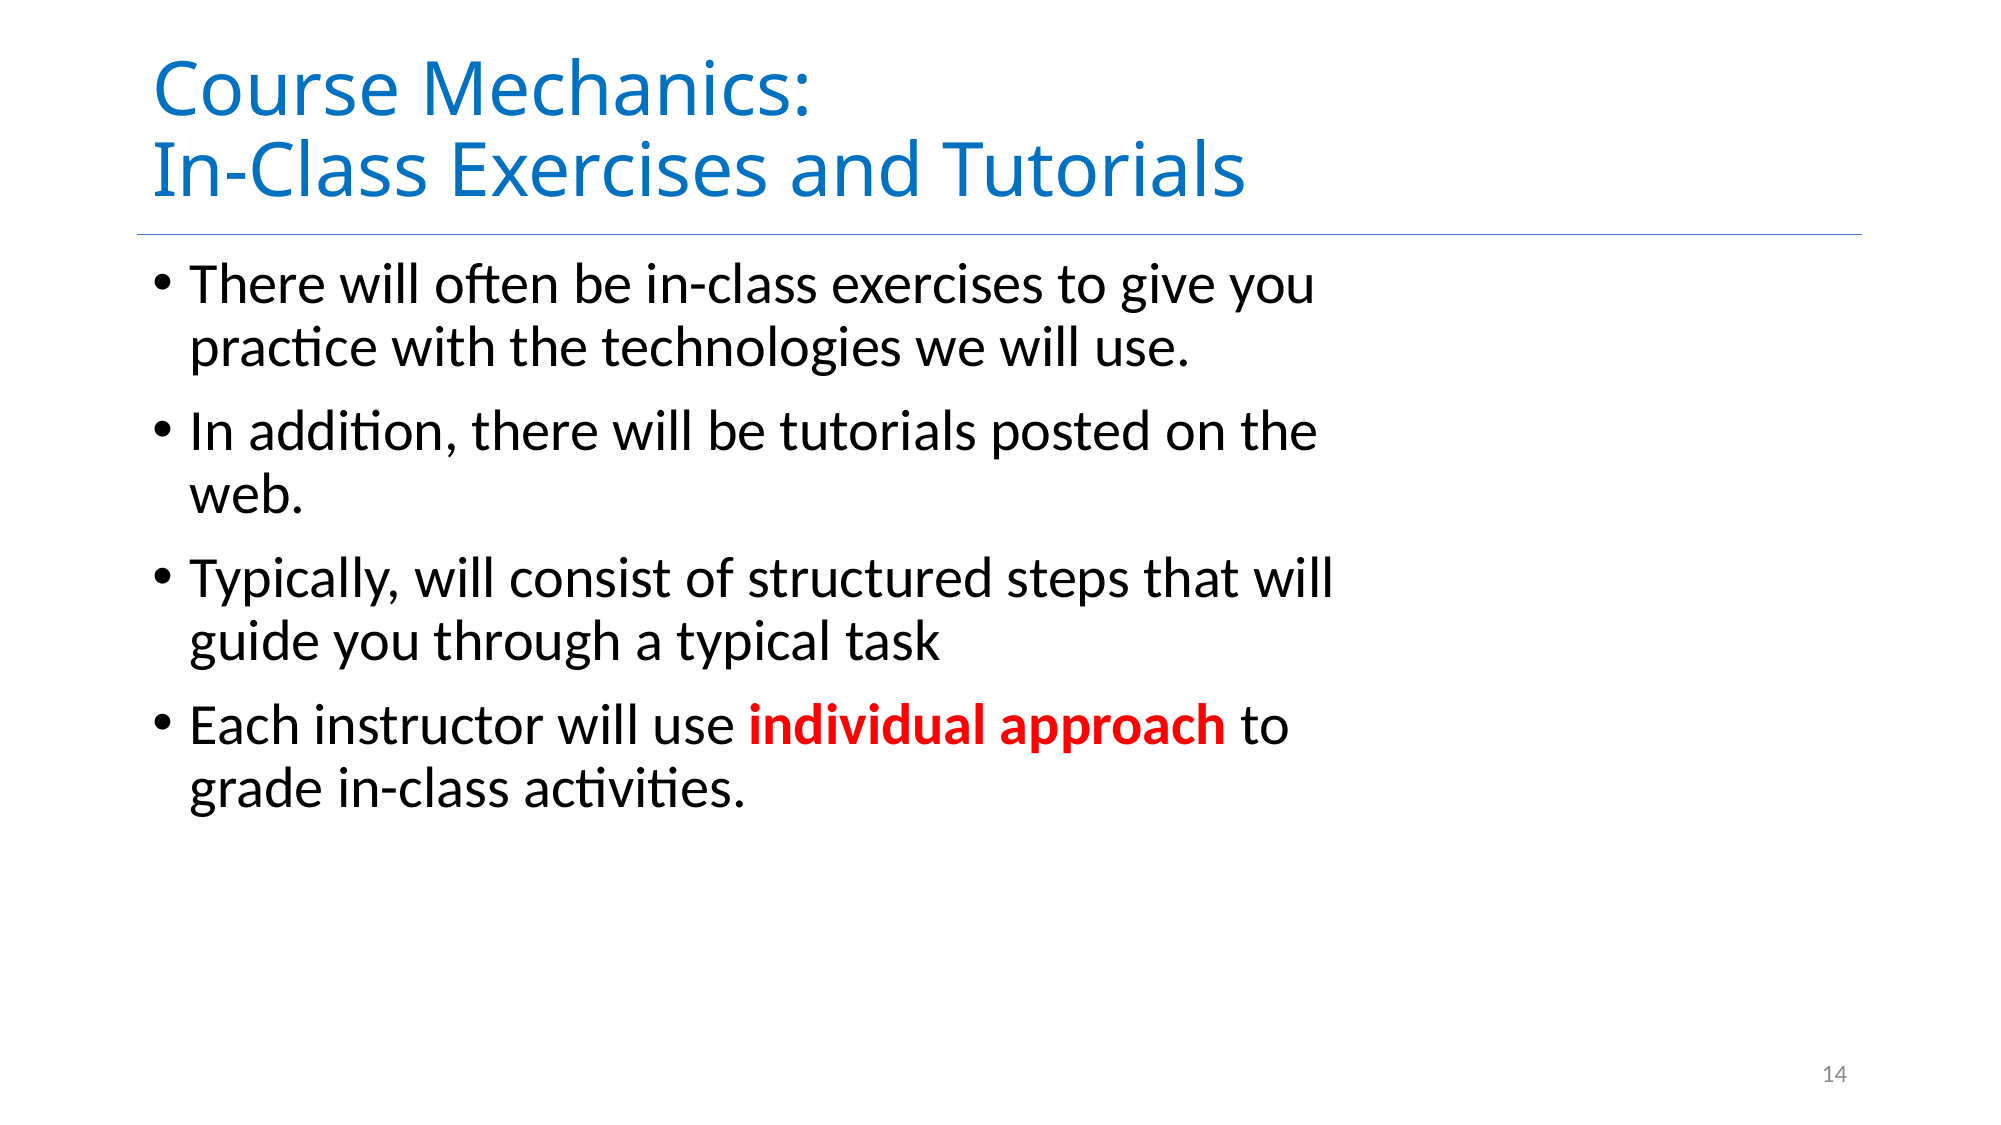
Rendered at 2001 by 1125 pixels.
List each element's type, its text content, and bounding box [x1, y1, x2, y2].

title Course Mechanics: In-Class Exercises and Tutorials [137, 3, 1863, 221]
list There will often be in-class exercises to give you practice with the technologies we will use. In addition, there will be tutorials posted on the web. Typically, will consist of structured steps that will guide you through a typical task Each instructor will use individual approach to grade in-class activities. [137, 246, 1432, 960]
slide_number 14 [1412, 1042, 1863, 1103]
